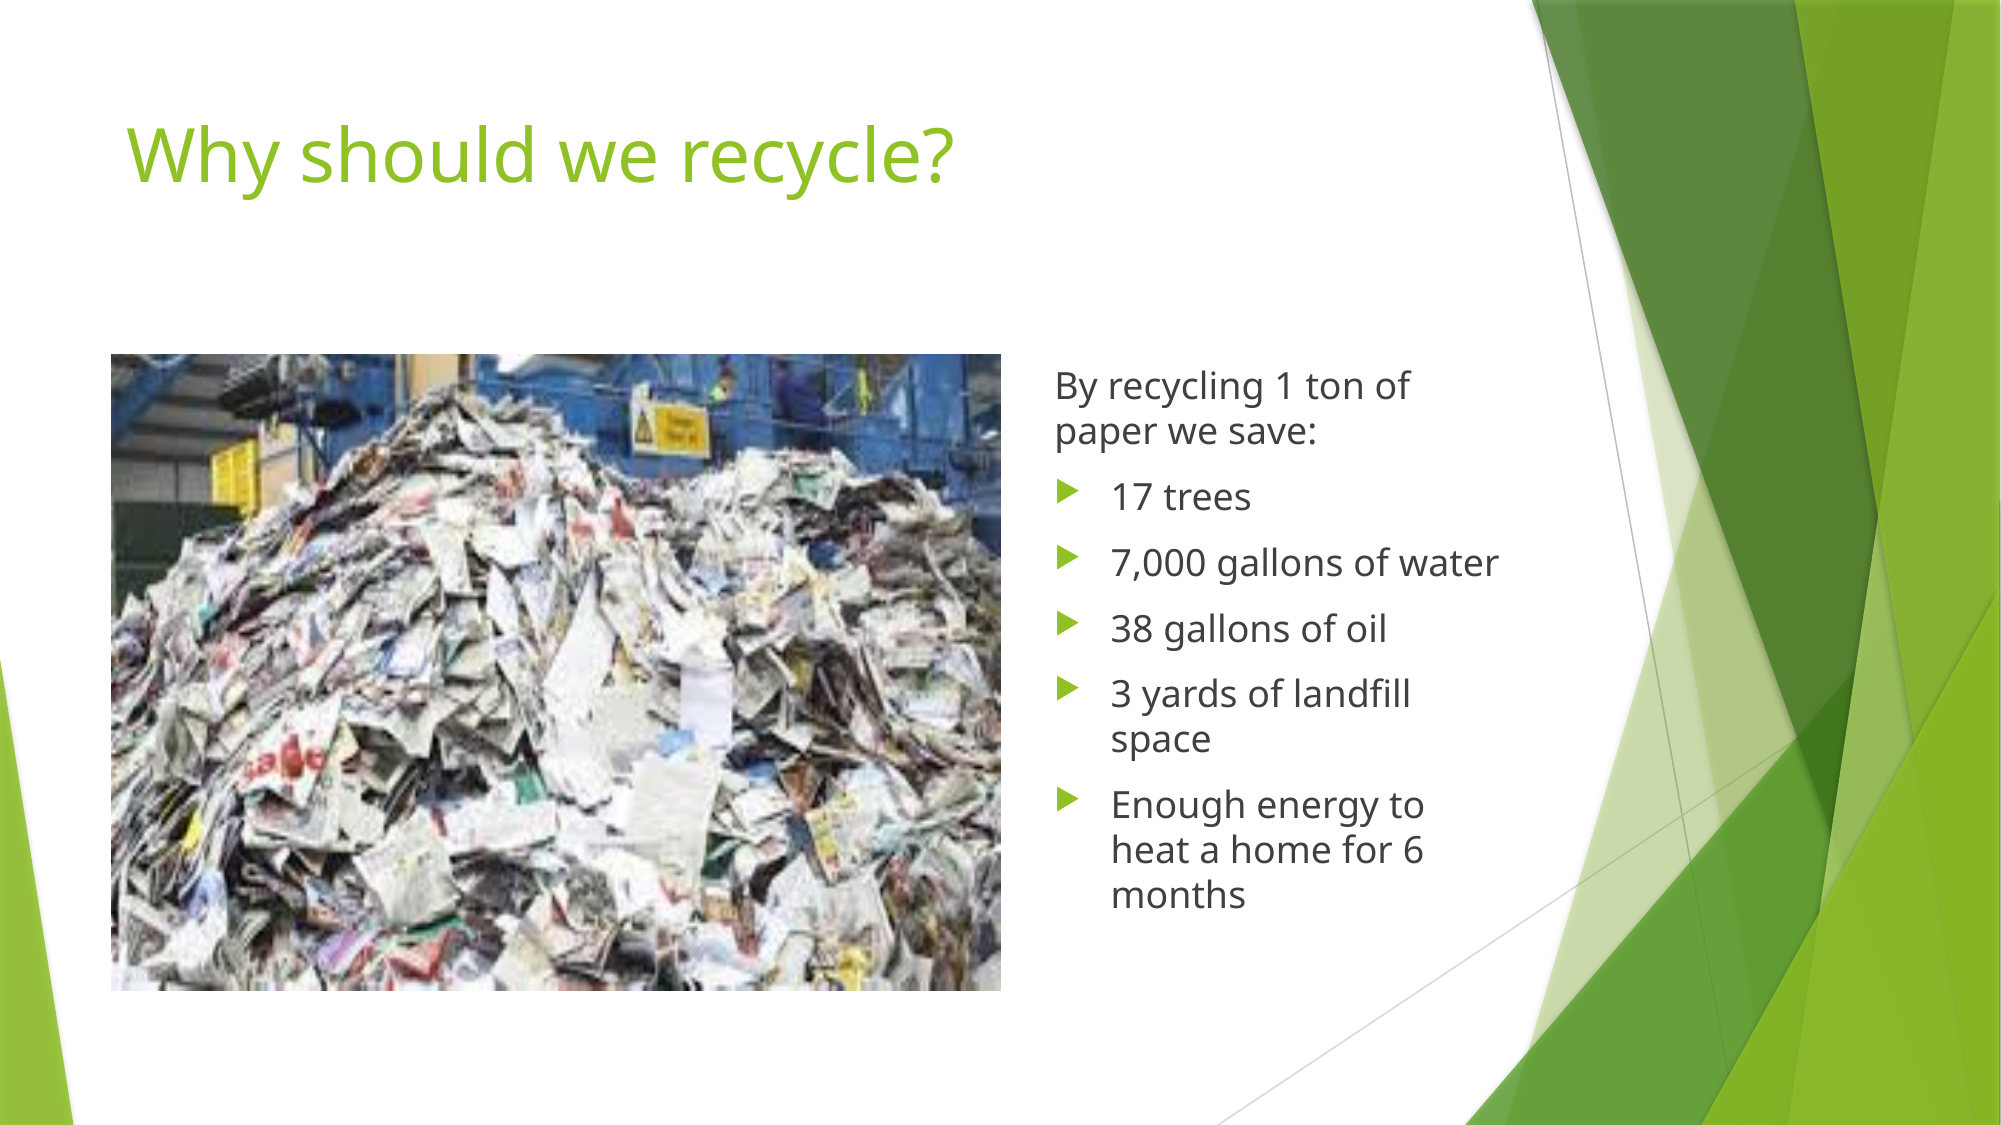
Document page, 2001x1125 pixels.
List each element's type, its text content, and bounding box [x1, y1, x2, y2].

list By recycling 1 ton of paper we save: 17 trees 7,000 gallons of water 38 gallons of oil 3 yards of landfill space Enough energy to heat a home for 6 months [1039, 354, 1521, 992]
title Why should we recycle? [111, 99, 1522, 317]
picture [110, 353, 1002, 992]
